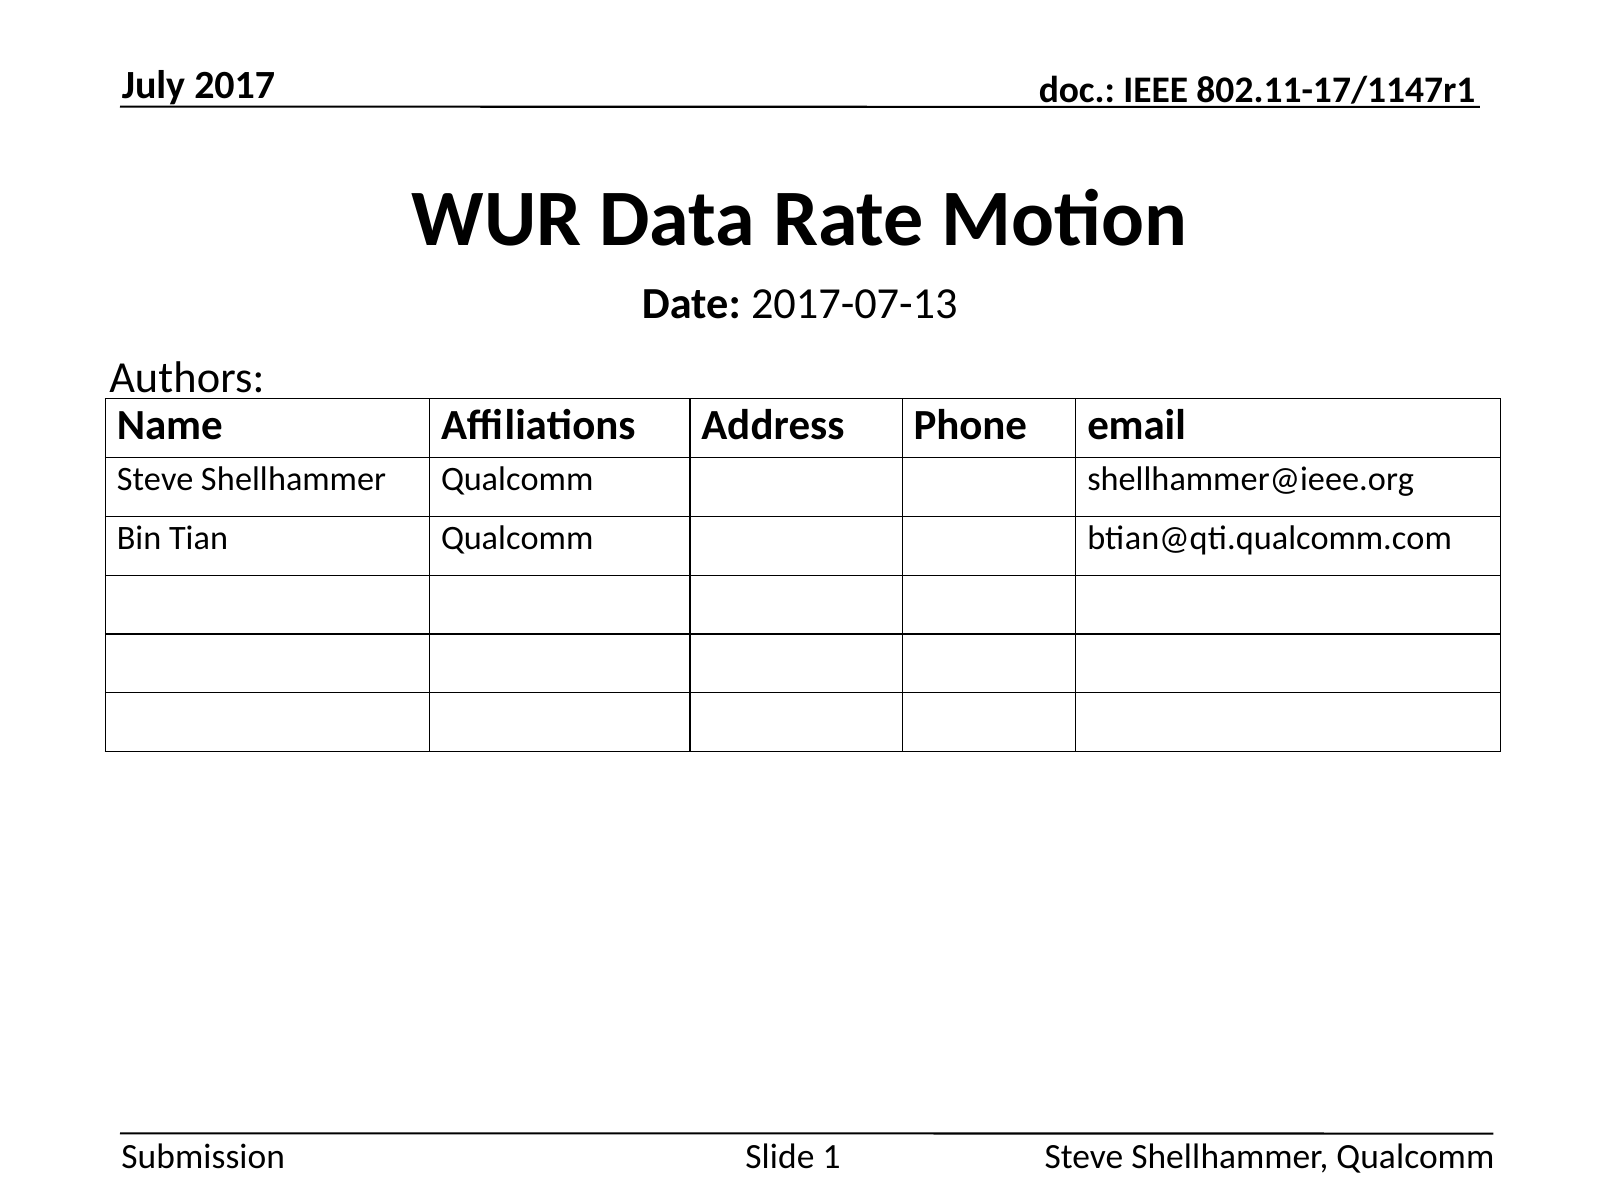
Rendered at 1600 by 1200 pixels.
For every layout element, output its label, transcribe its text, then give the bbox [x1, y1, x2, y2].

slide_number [121, 58, 526, 107]
title WUR Data Rate Motion [119, 119, 1481, 266]
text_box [89, 397, 1519, 822]
text_box Authors: [93, 339, 347, 396]
list Date: 2017-07-13 [119, 266, 1481, 337]
slide_number Slide 1 [733, 1132, 854, 1197]
footer Steve Shellhammer, Qualcomm [962, 1132, 1495, 1165]
